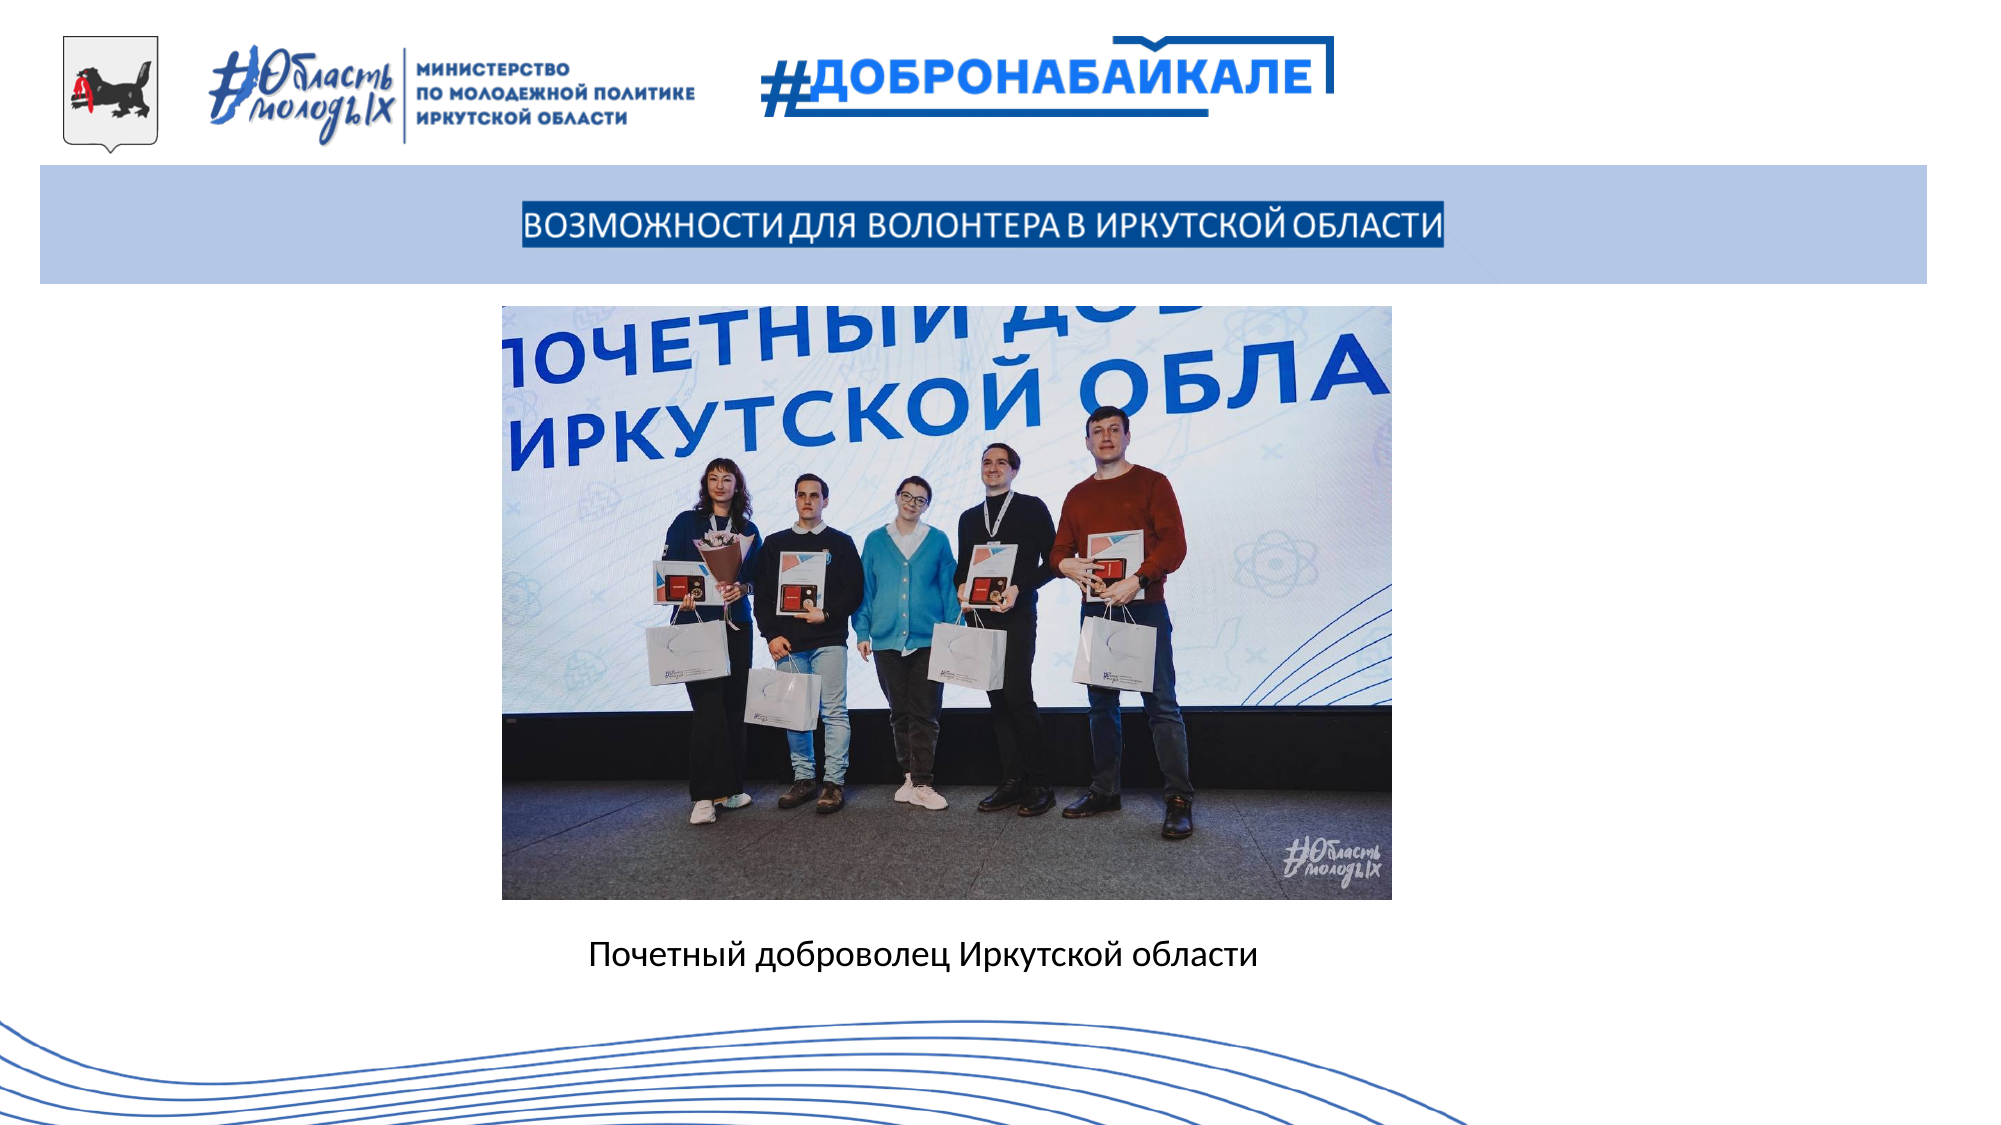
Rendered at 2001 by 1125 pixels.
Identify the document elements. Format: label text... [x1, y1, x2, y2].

picture [761, 36, 1334, 117]
picture [501, 306, 1392, 900]
picture [40, 24, 1927, 284]
picture [0, 961, 1605, 1125]
text_box Почетный доброволец Иркутской области [573, 922, 1507, 961]
picture [63, 36, 163, 154]
